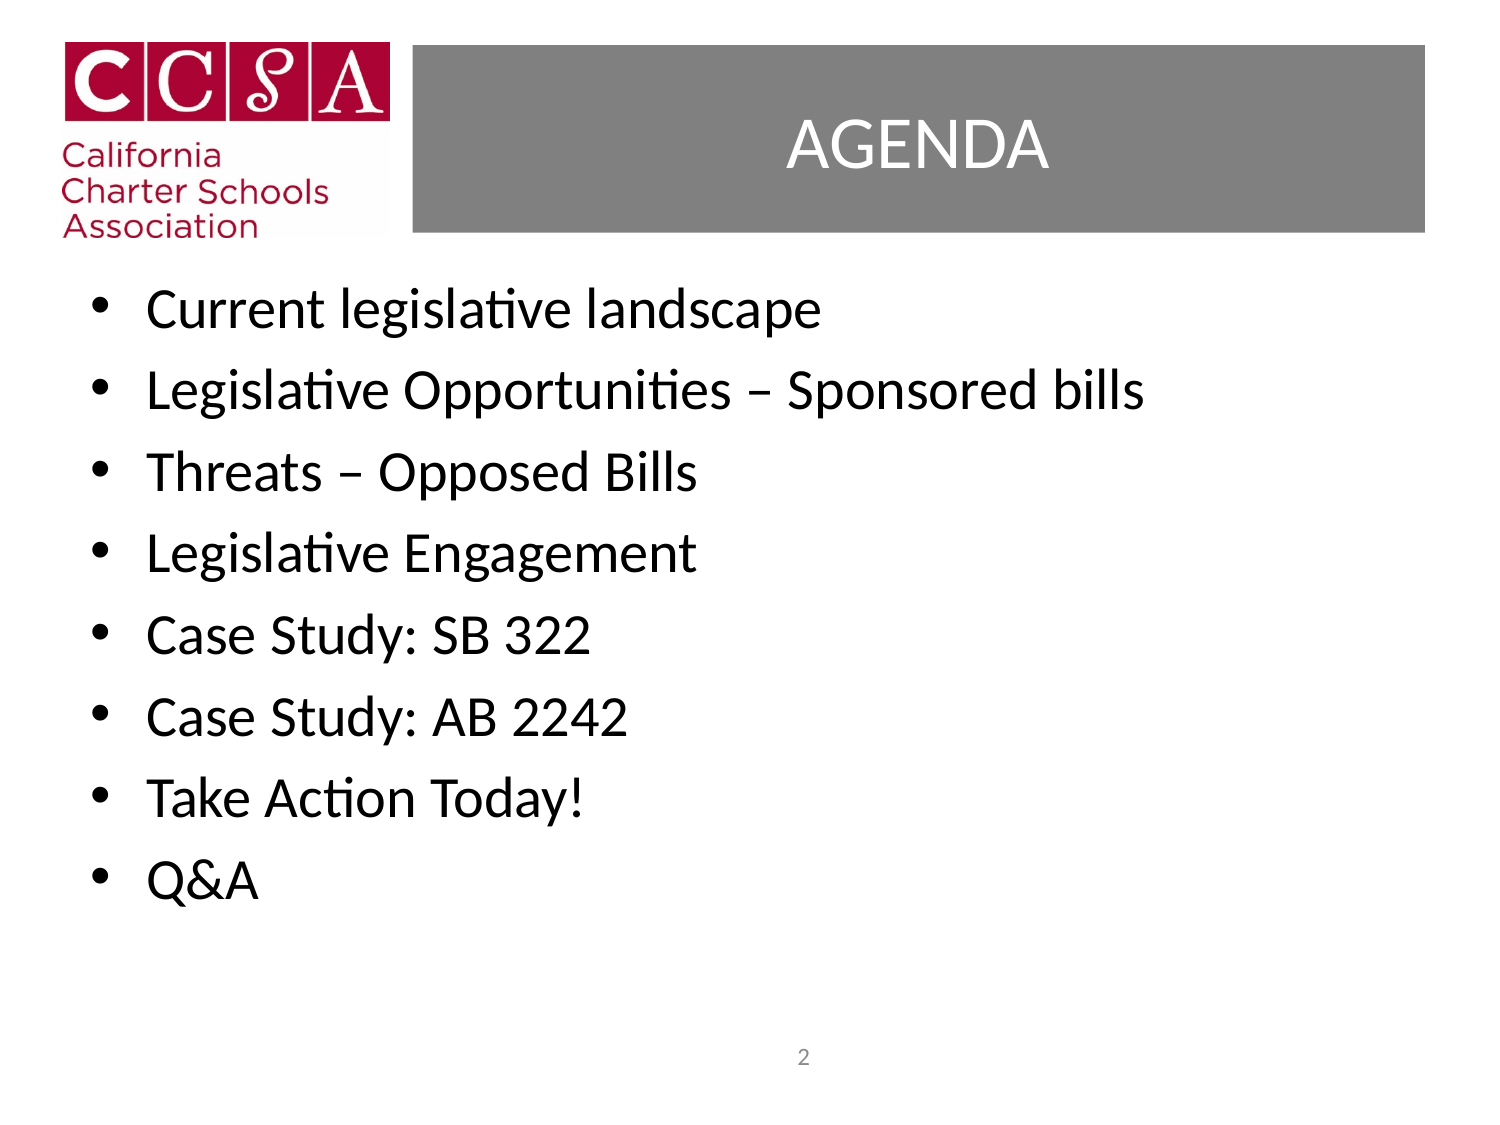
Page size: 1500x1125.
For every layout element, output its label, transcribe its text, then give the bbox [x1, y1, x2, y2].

title AGENDA [412, 45, 1425, 233]
list Current legislative landscape Legislative Opportunities – Sponsored bills Threats – Opposed Bills Legislative Engagement Case Study: SB 322 Case Study: AB 2242 Take Action Today! Q&A [75, 262, 1425, 1005]
picture [62, 42, 390, 238]
slide_number 1 [474, 1025, 825, 1085]
